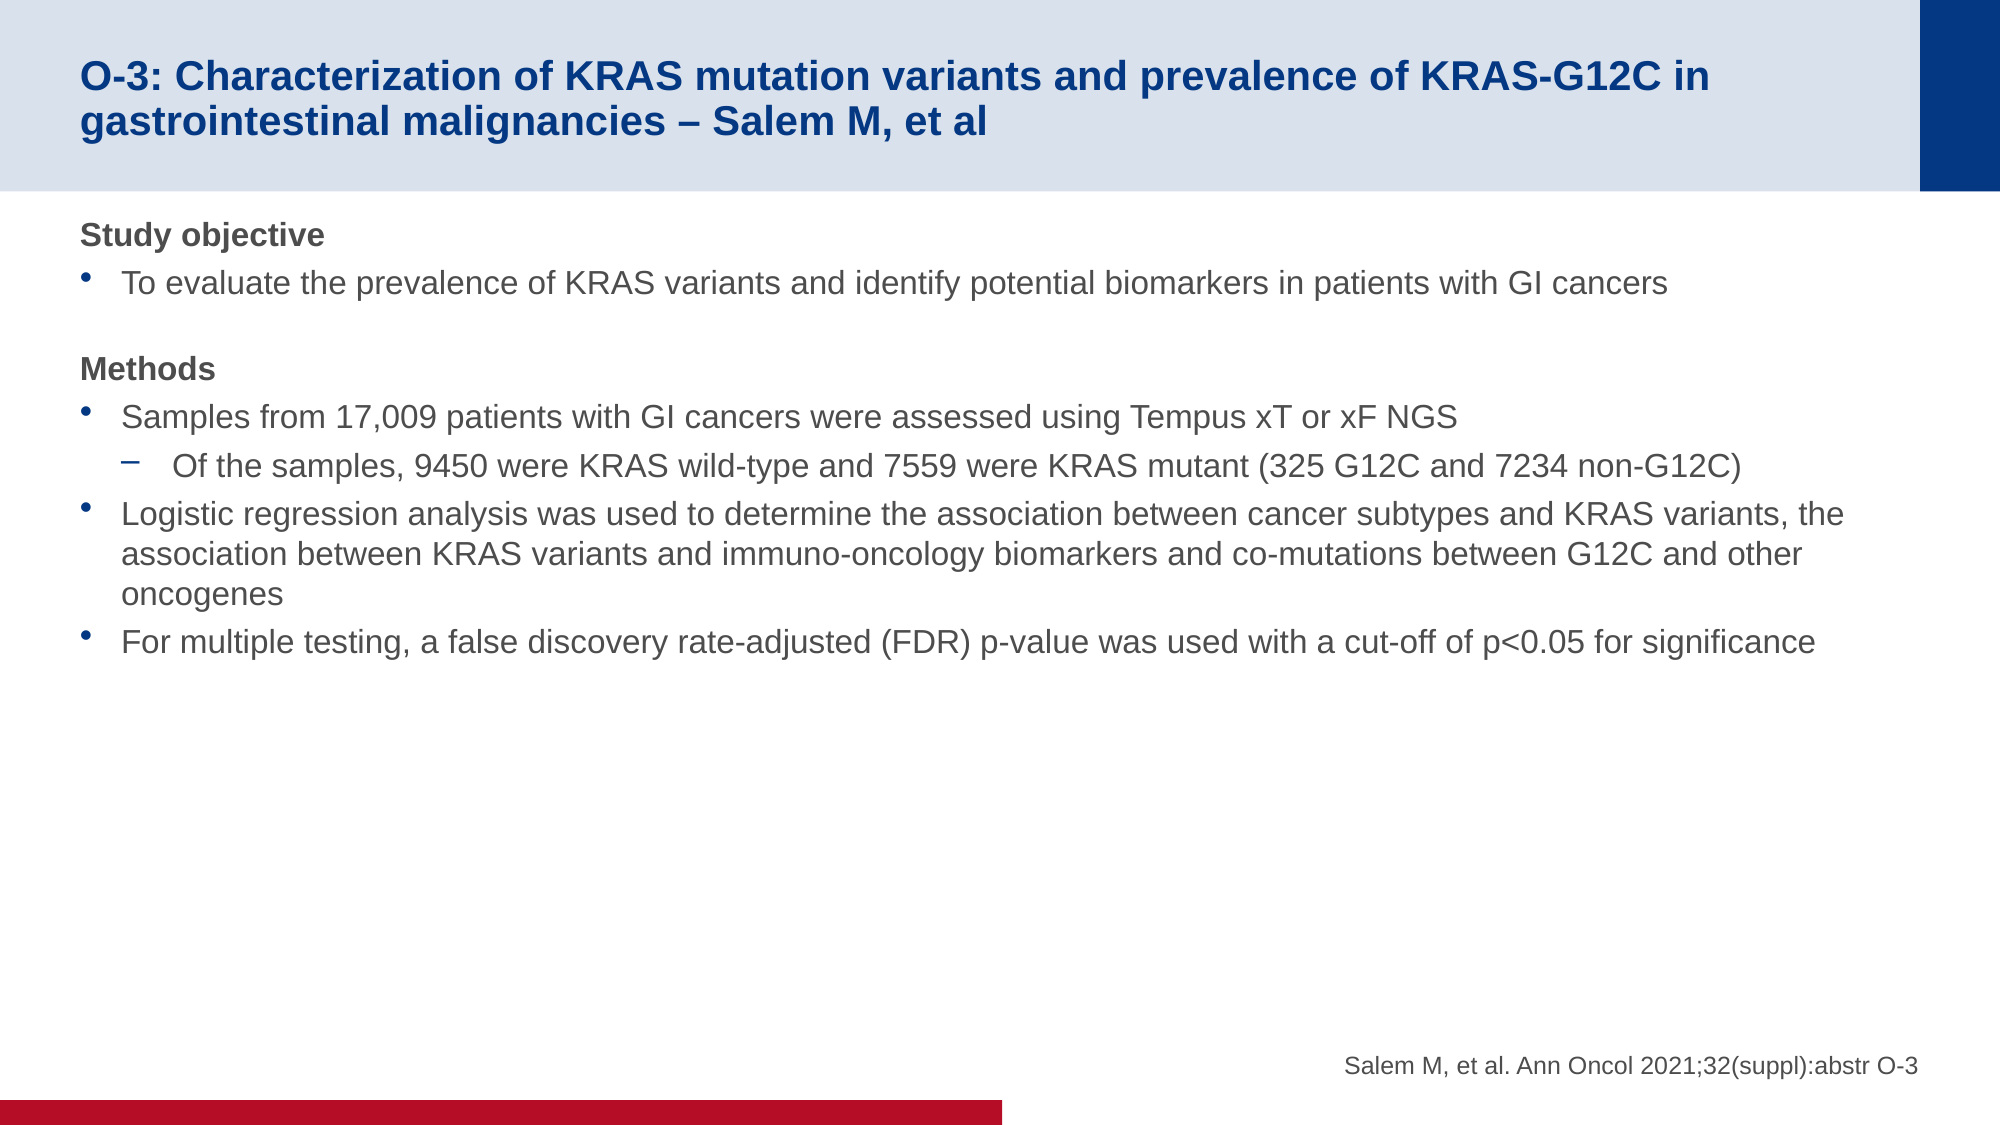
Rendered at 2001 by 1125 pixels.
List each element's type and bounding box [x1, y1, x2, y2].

list [1016, 999, 1921, 1080]
title [79, 29, 1882, 162]
list [79, 205, 1921, 985]
